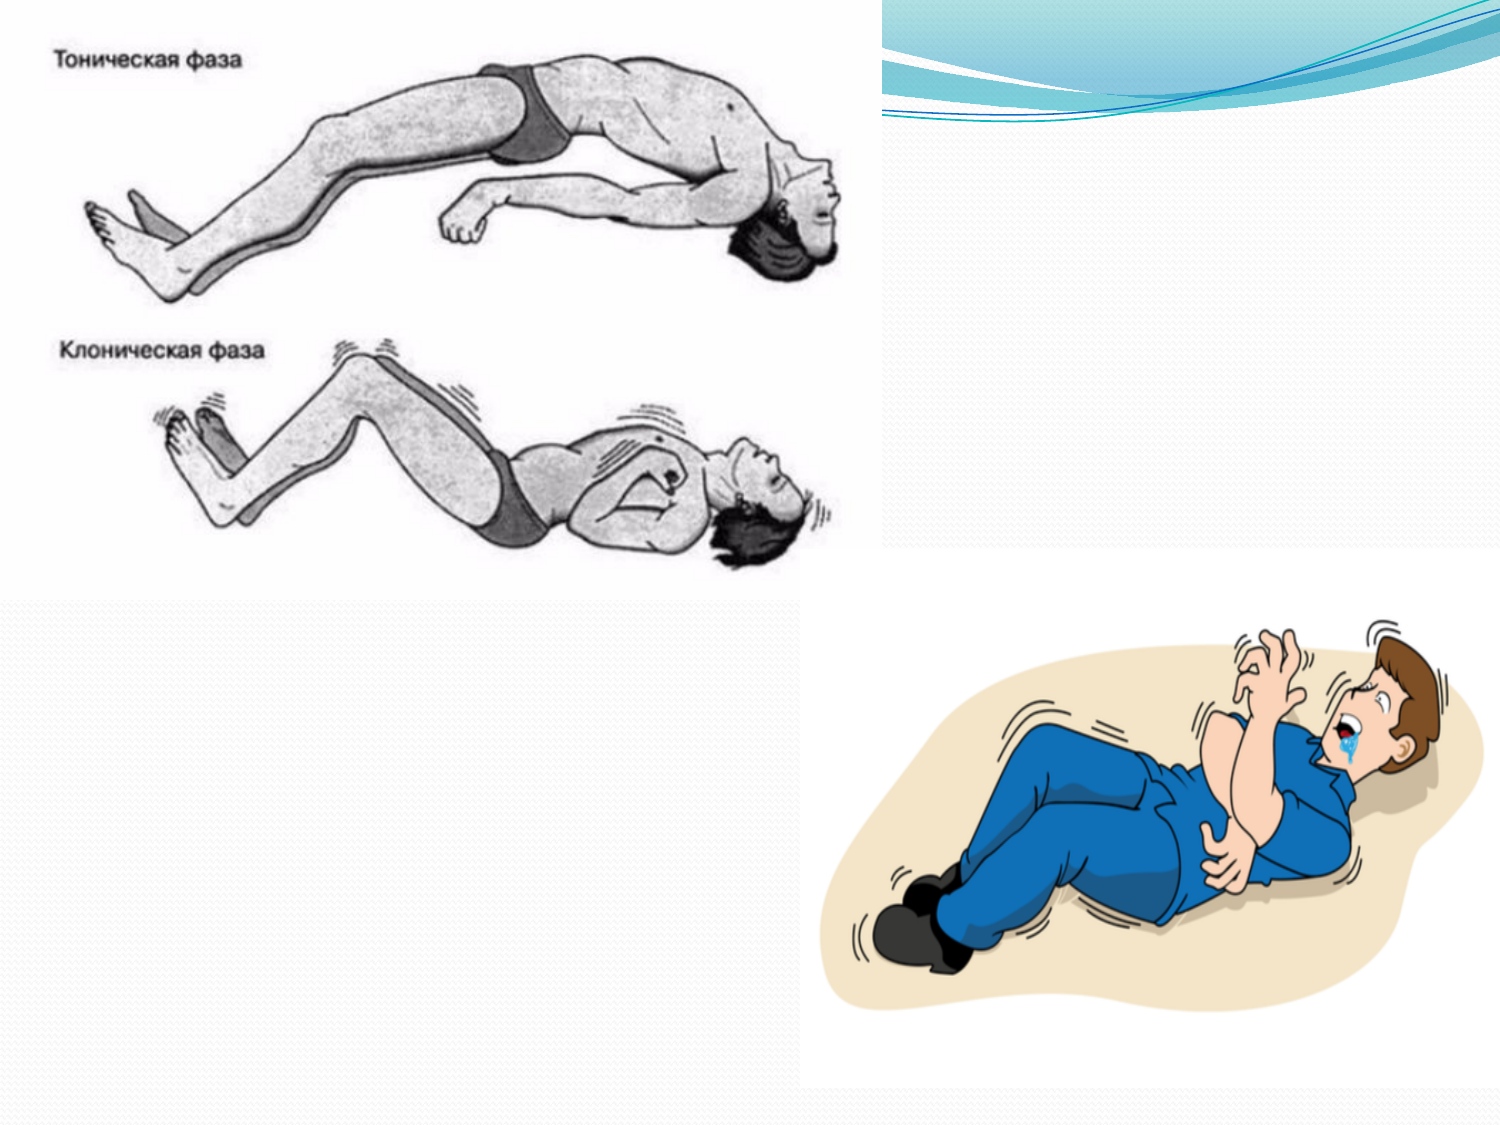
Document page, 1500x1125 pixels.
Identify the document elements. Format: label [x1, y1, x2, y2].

picture [799, 549, 1500, 1088]
list [0, 0, 882, 601]
